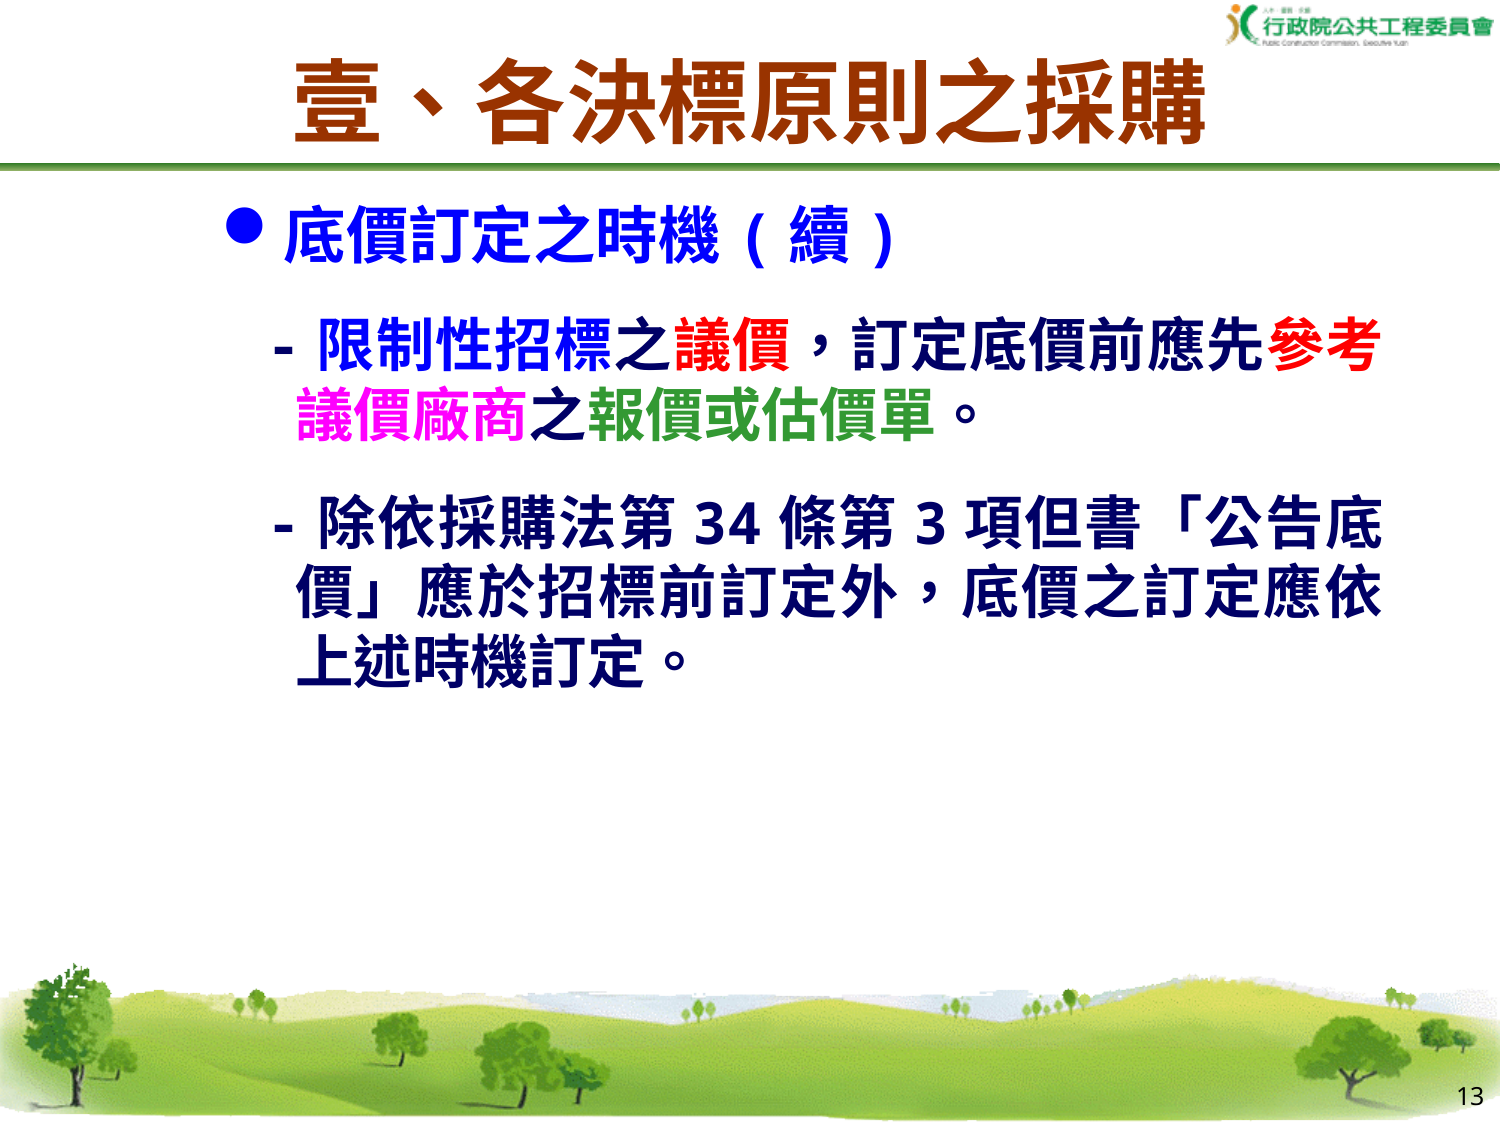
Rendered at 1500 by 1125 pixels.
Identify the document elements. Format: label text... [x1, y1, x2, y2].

list 底價訂定之時機(續) -限制性招標之議價，訂定底價前應先參考議價廠商之報價或估價單。 -除依採購法第34條第3項但書「公告底價」應於招標前訂定外，底價之訂定應依上述時機訂定。 [116, 195, 1387, 991]
title 壹、各決標原則之採購 [74, 36, 1425, 163]
picture [1225, 4, 1494, 46]
text_box 12 [1404, 1055, 1488, 1115]
picture [0, 945, 1500, 1125]
